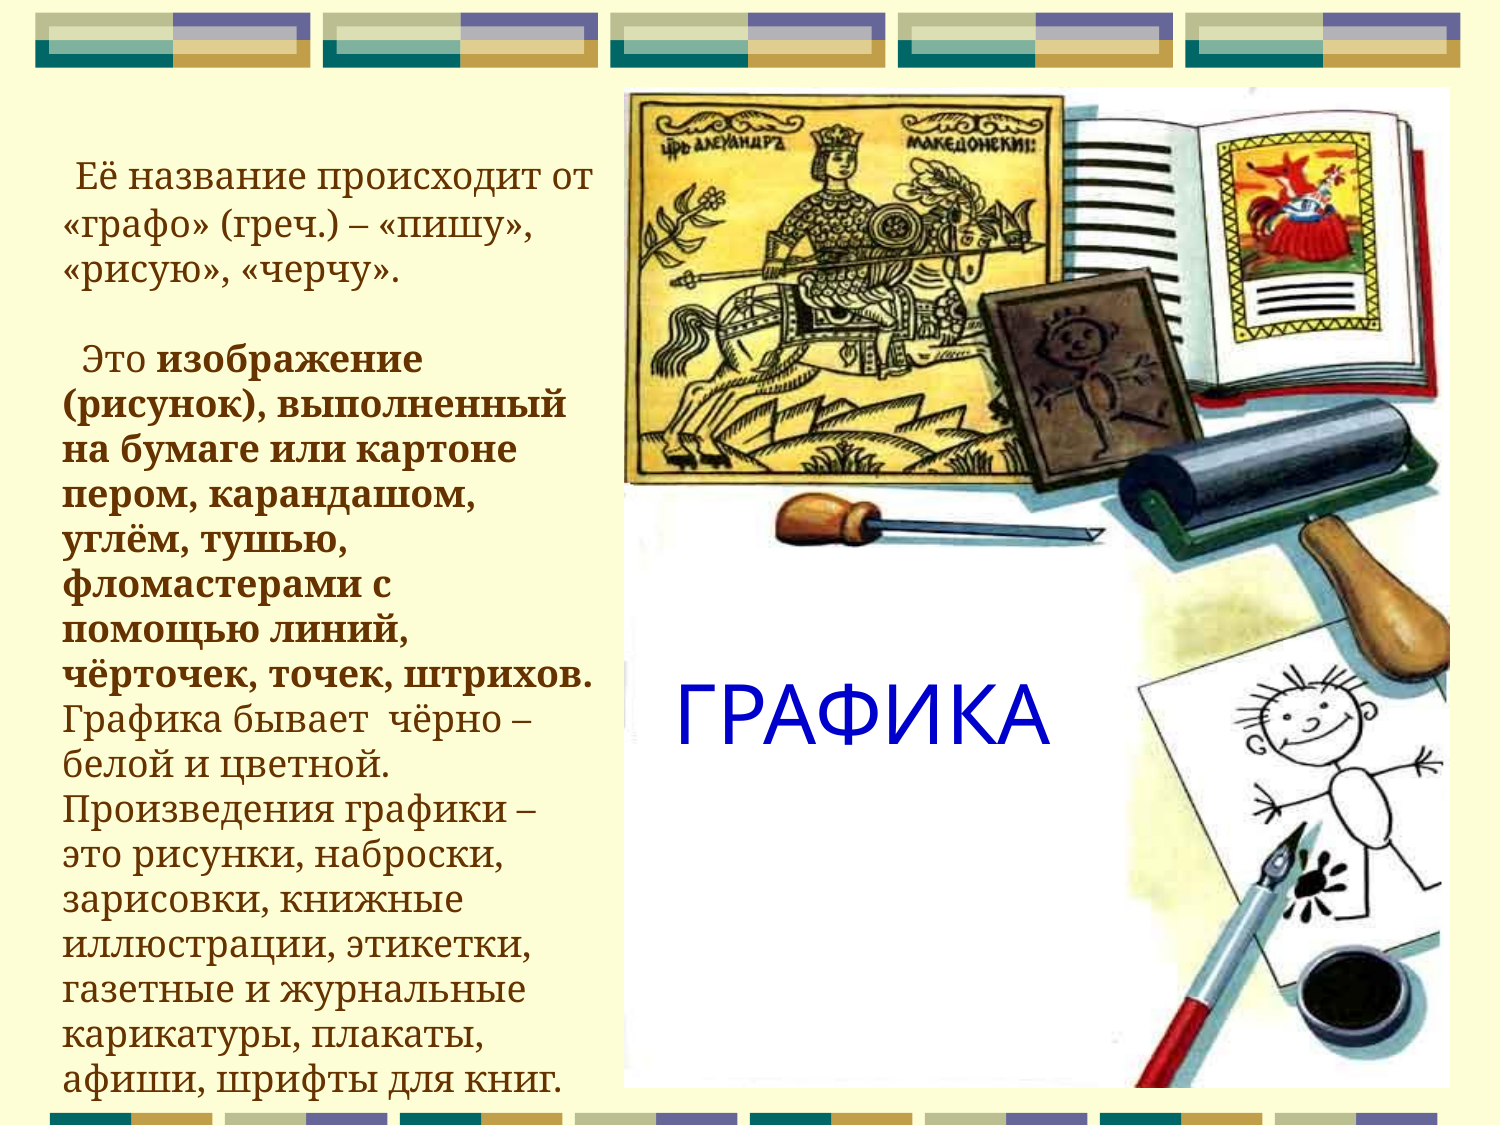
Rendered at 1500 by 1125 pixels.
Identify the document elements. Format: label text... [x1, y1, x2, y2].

text_box Её название происходит от «графо» (греч.) – «пишу», «рисую», «черчу». Это изображение (рисунок), выполненный на бумаге или картоне пером, карандашом, углём, тушью, фломастерами с помощью линий, чёрточек, точек, штрихов. Графика бывает чёрно – белой и цветной. Произведения графики – это рисунки, наброски, зарисовки, книжные иллюстрации, этикетки, газетные и журнальные карикатуры, плакаты, афиши, шрифты для книг. [47, 132, 613, 1125]
picture [624, 87, 1451, 1088]
